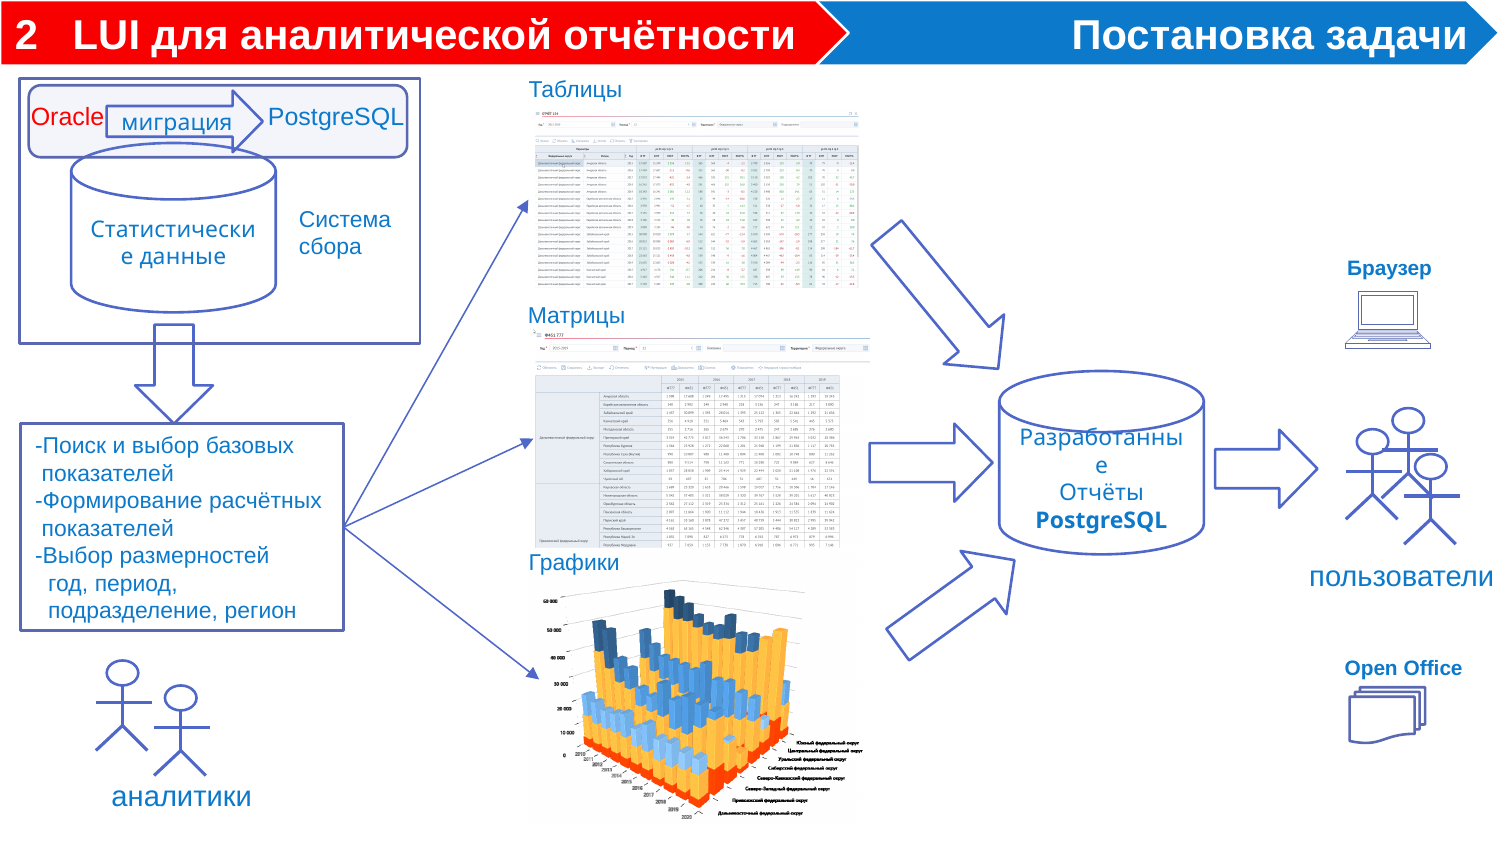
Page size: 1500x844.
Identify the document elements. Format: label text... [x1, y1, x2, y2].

text_box [877, 422, 994, 503]
text_box [1348, 687, 1427, 745]
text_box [344, 438, 534, 526]
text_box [344, 199, 529, 437]
text_box аналитики [96, 769, 268, 820]
text_box Матрицы [533, 296, 641, 328]
text_box [133, 345, 215, 423]
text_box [1344, 291, 1431, 349]
text_box пользователи [1294, 549, 1500, 600]
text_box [1403, 453, 1461, 545]
text_box [18, 77, 421, 345]
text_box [1345, 428, 1397, 520]
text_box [1381, 407, 1438, 499]
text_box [0, 0, 1500, 66]
picture [521, 549, 864, 826]
text_box Разработанные Отчёты PostgreSQL [997, 369, 1206, 556]
text_box Браузер [1332, 247, 1447, 288]
text_box -Поиск и выбор базовых показателей -Формирование расчётных показателей -Выбор размерностей год, период, подразделение, регион [20, 423, 338, 631]
picture [535, 110, 860, 288]
text_box Open Office [1329, 646, 1478, 687]
text_box Таблицы [507, 75, 638, 110]
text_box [344, 528, 540, 680]
picture [533, 329, 871, 548]
text_box [1213, 428, 1319, 509]
text_box Система сбора [284, 197, 350, 267]
text_box [885, 549, 1016, 662]
text_box [870, 219, 1006, 371]
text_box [95, 660, 152, 751]
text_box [153, 685, 211, 776]
